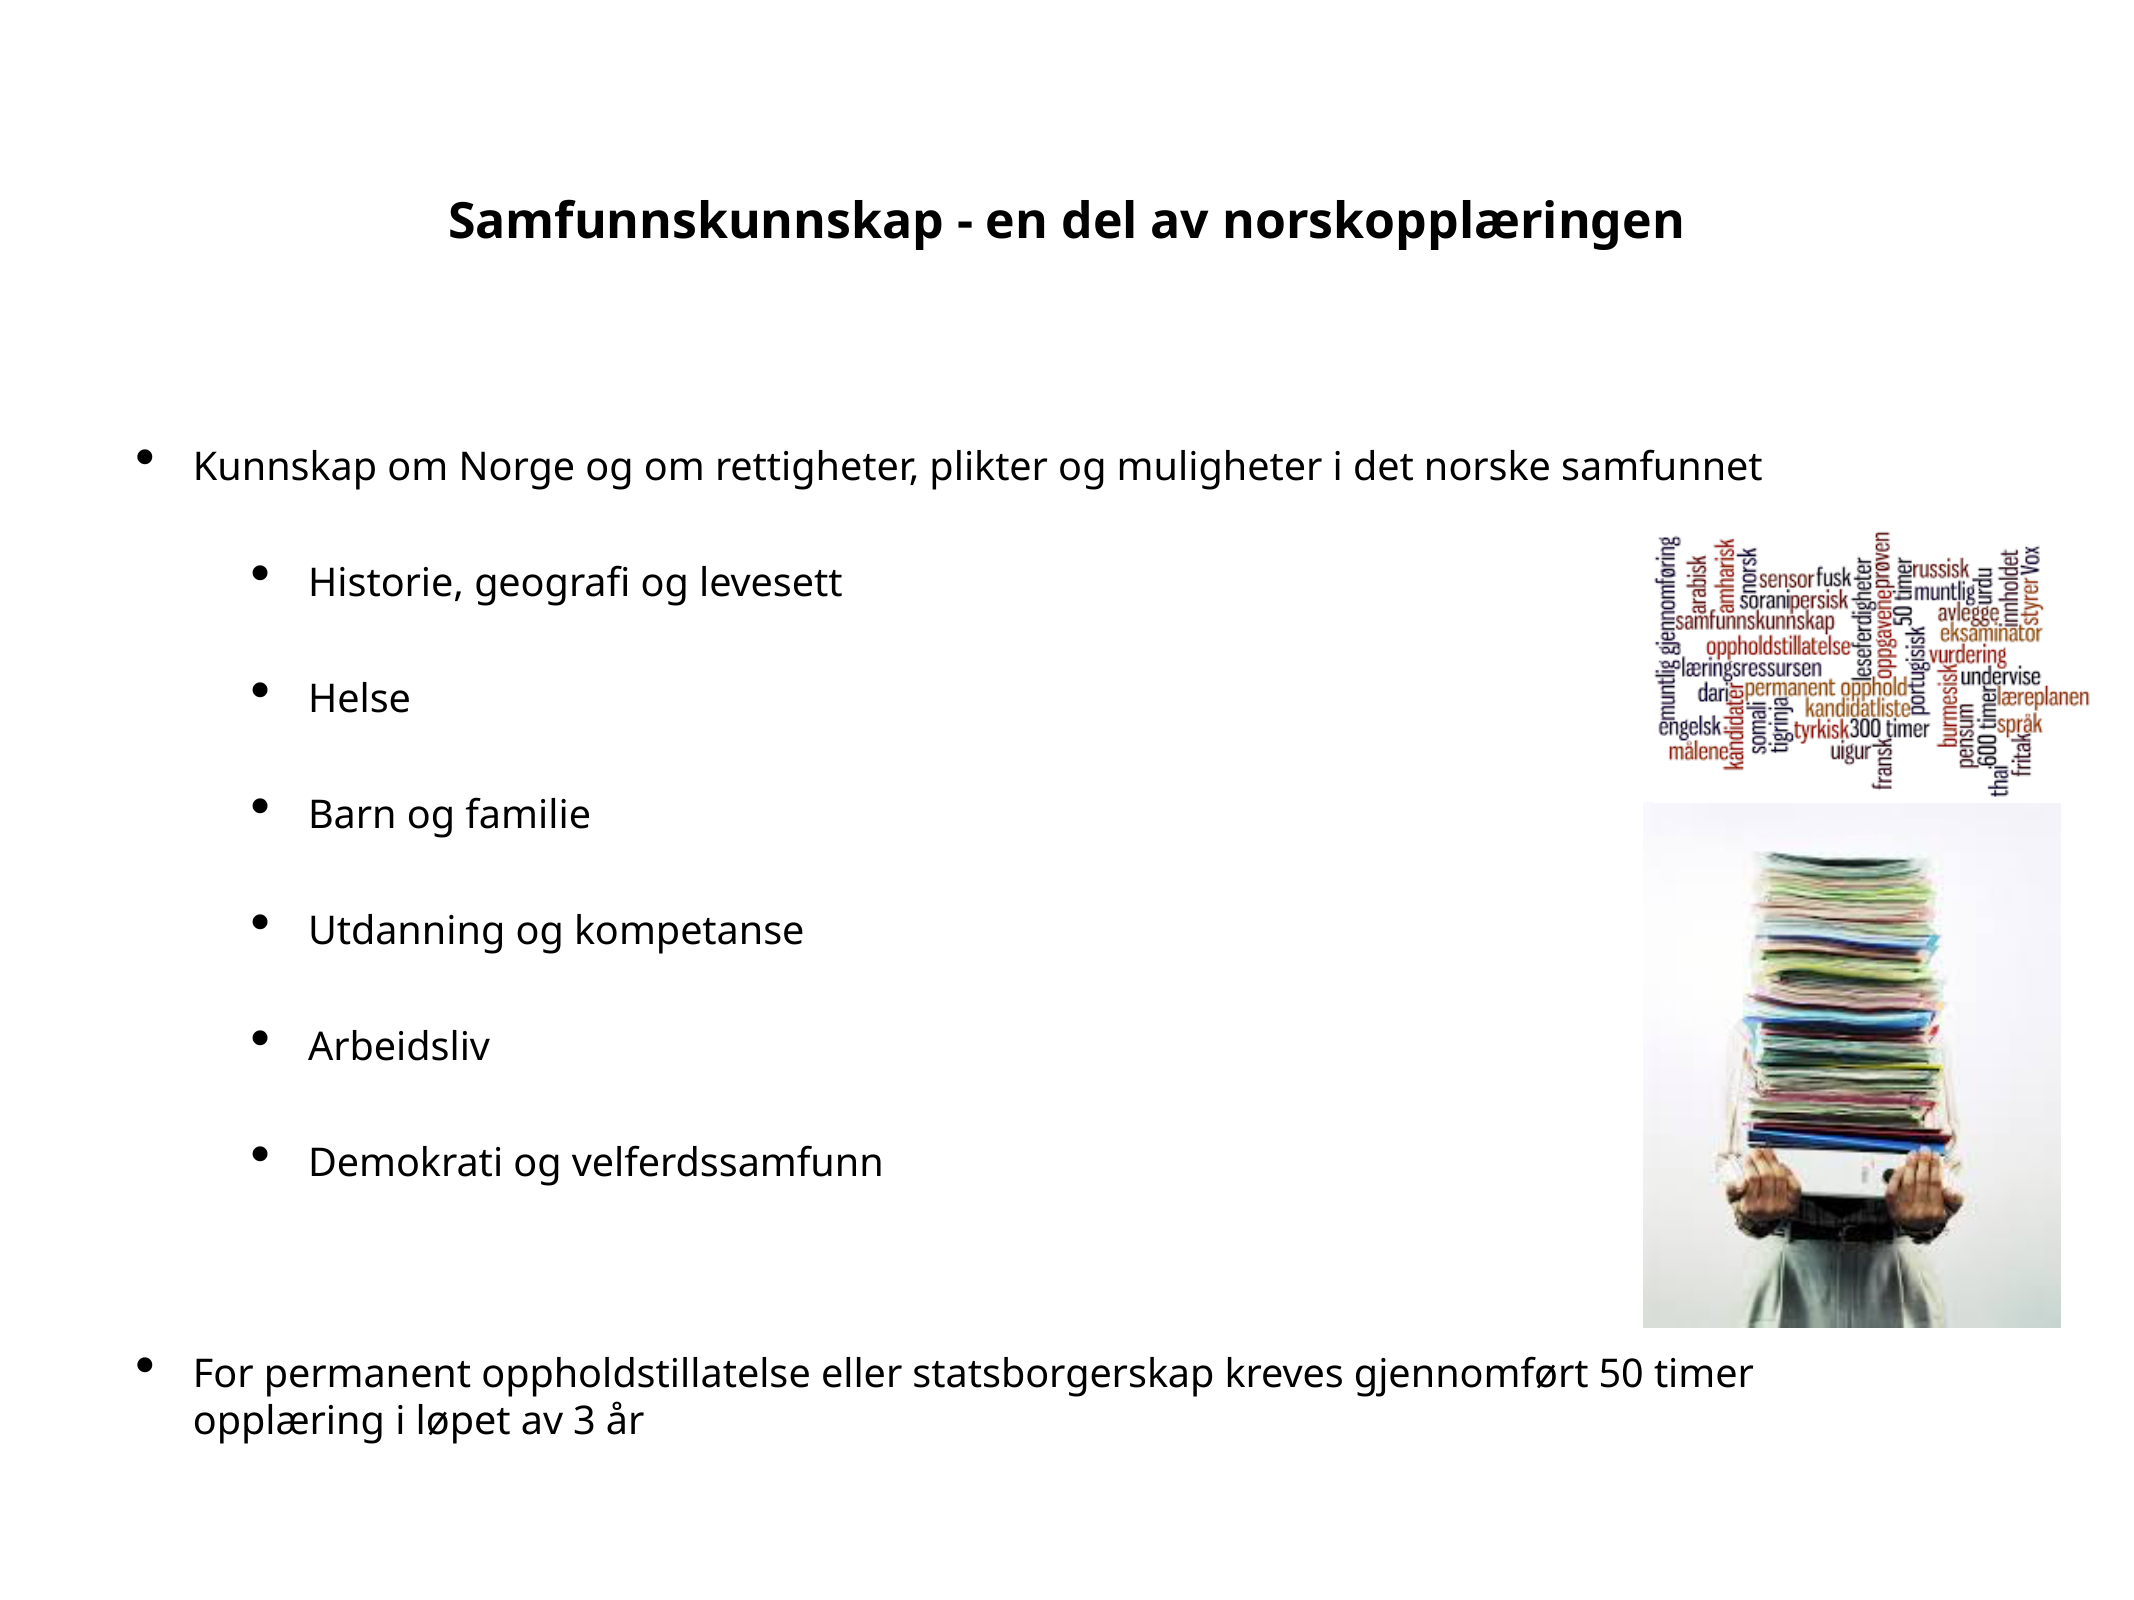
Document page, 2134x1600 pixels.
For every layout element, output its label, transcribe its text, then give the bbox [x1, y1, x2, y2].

picture [1643, 526, 2096, 1328]
list Kunnskap om Norge og om rettigheter, plikter og muligheter i det norske samfunnet Historie, geografi og levesett Helse Barn og familie Utdanning og kompetanse Arbeidsliv Demokrati og velferdssamfunn For permanent oppholdstillatelse eller statsborgerskap kreves gjennomført 50 timer opplæring i løpet av 3 år [126, 425, 1949, 1458]
title Samfunnskunnskap - en del av norskopplæringen [155, 41, 1978, 397]
